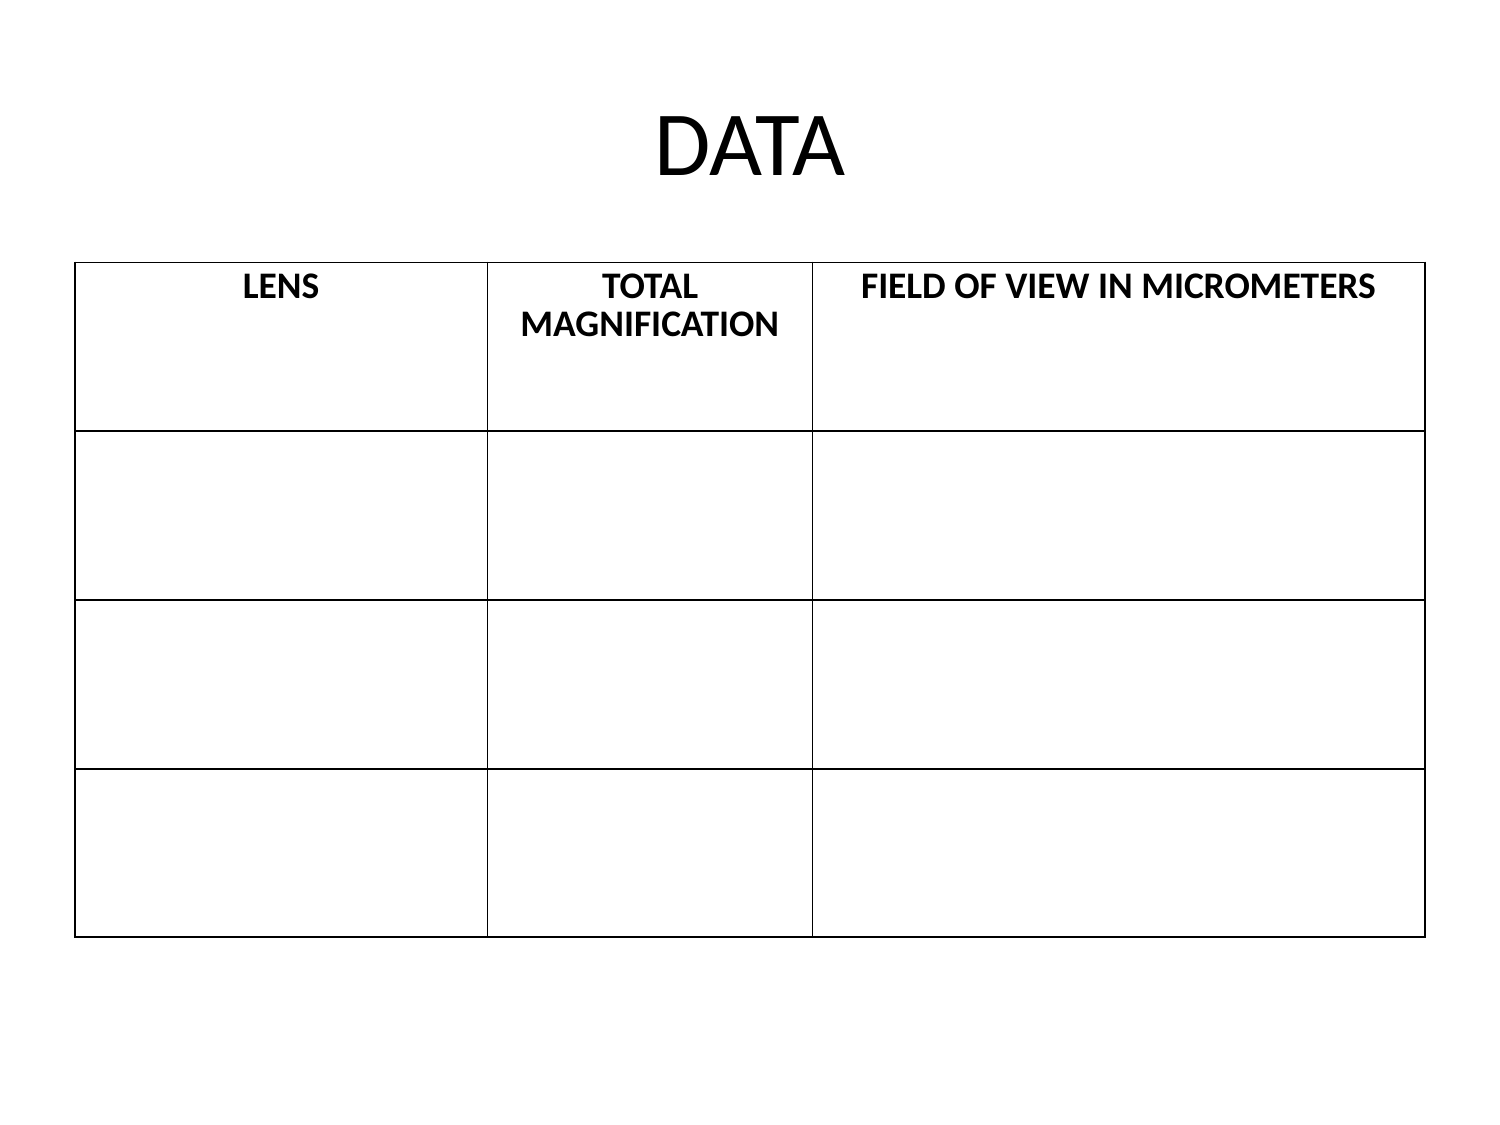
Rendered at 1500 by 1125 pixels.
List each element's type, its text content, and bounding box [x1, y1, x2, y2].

table_cell [813, 770, 1424, 936]
table_cell [76, 601, 487, 768]
table_header FIELD OF VIEW IN MICROMETERS [813, 263, 1424, 430]
table_cell [488, 432, 812, 599]
table_cell [76, 432, 487, 599]
title DATA [75, 45, 1425, 233]
table_cell [76, 770, 487, 936]
table_cell [813, 601, 1424, 768]
table_header LENS [76, 263, 487, 430]
table_cell [488, 770, 812, 936]
table_header TOTAL MAGNIFICATION [488, 263, 812, 430]
table_cell [813, 432, 1424, 599]
table_cell [488, 601, 812, 768]
